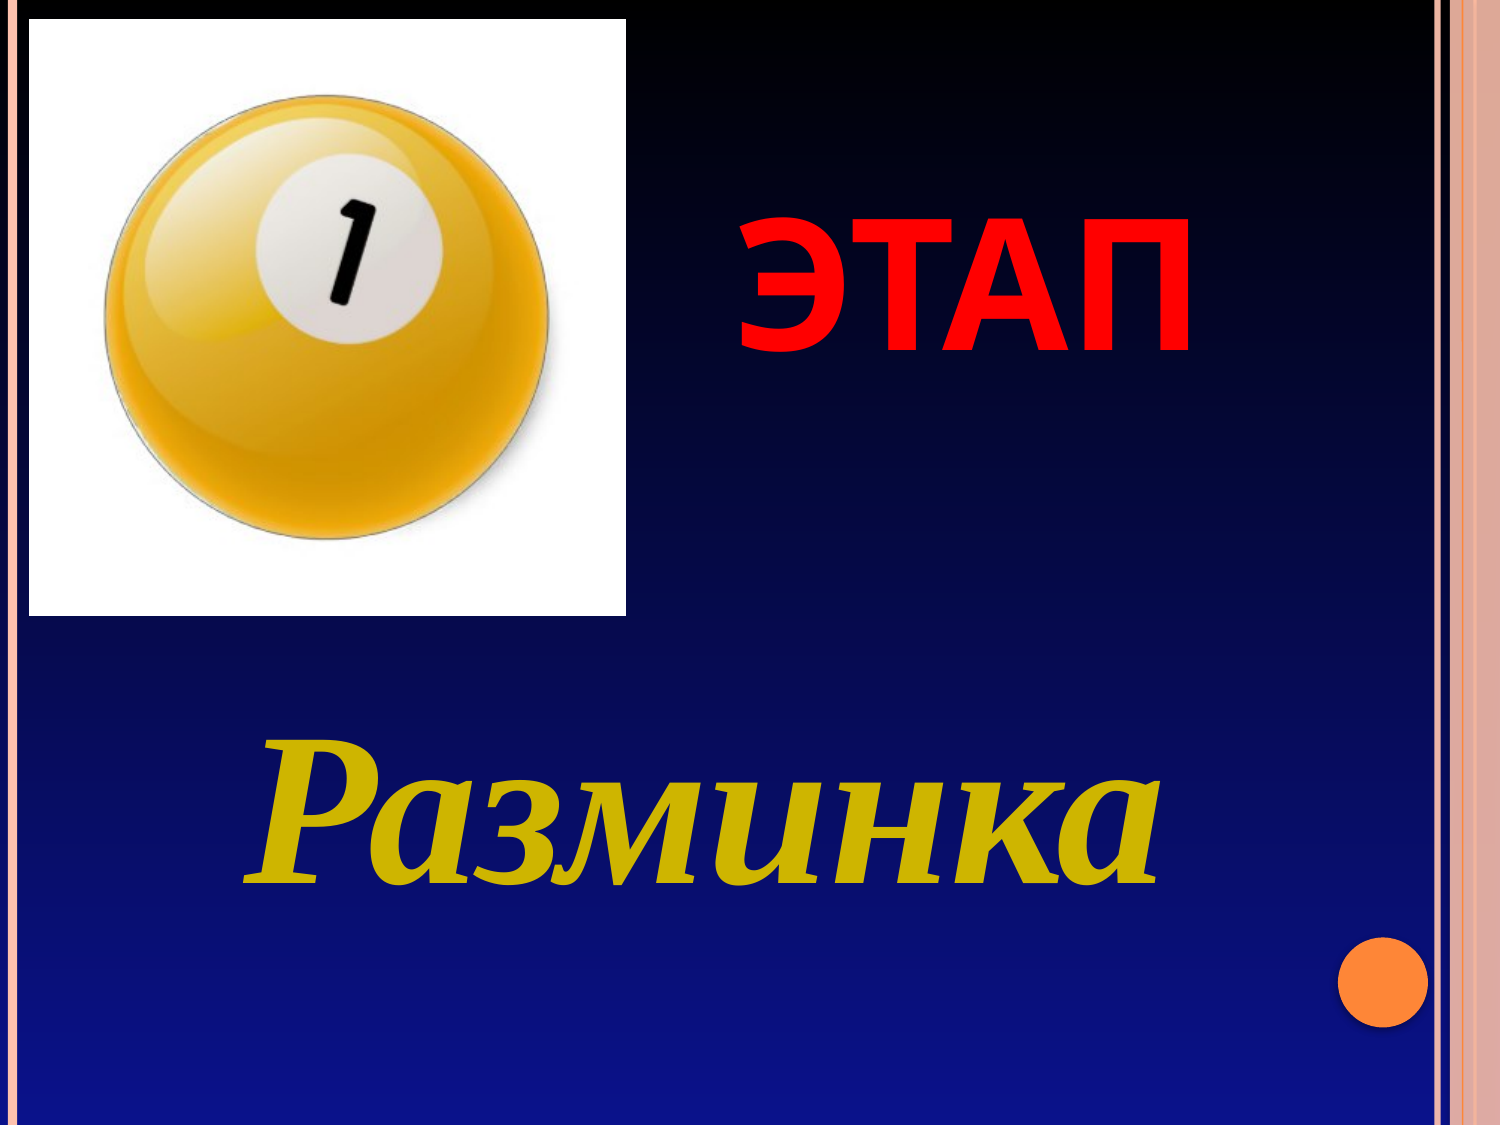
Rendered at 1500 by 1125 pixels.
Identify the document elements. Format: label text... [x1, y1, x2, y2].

picture [28, 18, 627, 617]
text_box ЭТАП [718, 159, 1221, 395]
text_box Разминка [135, 656, 1274, 935]
